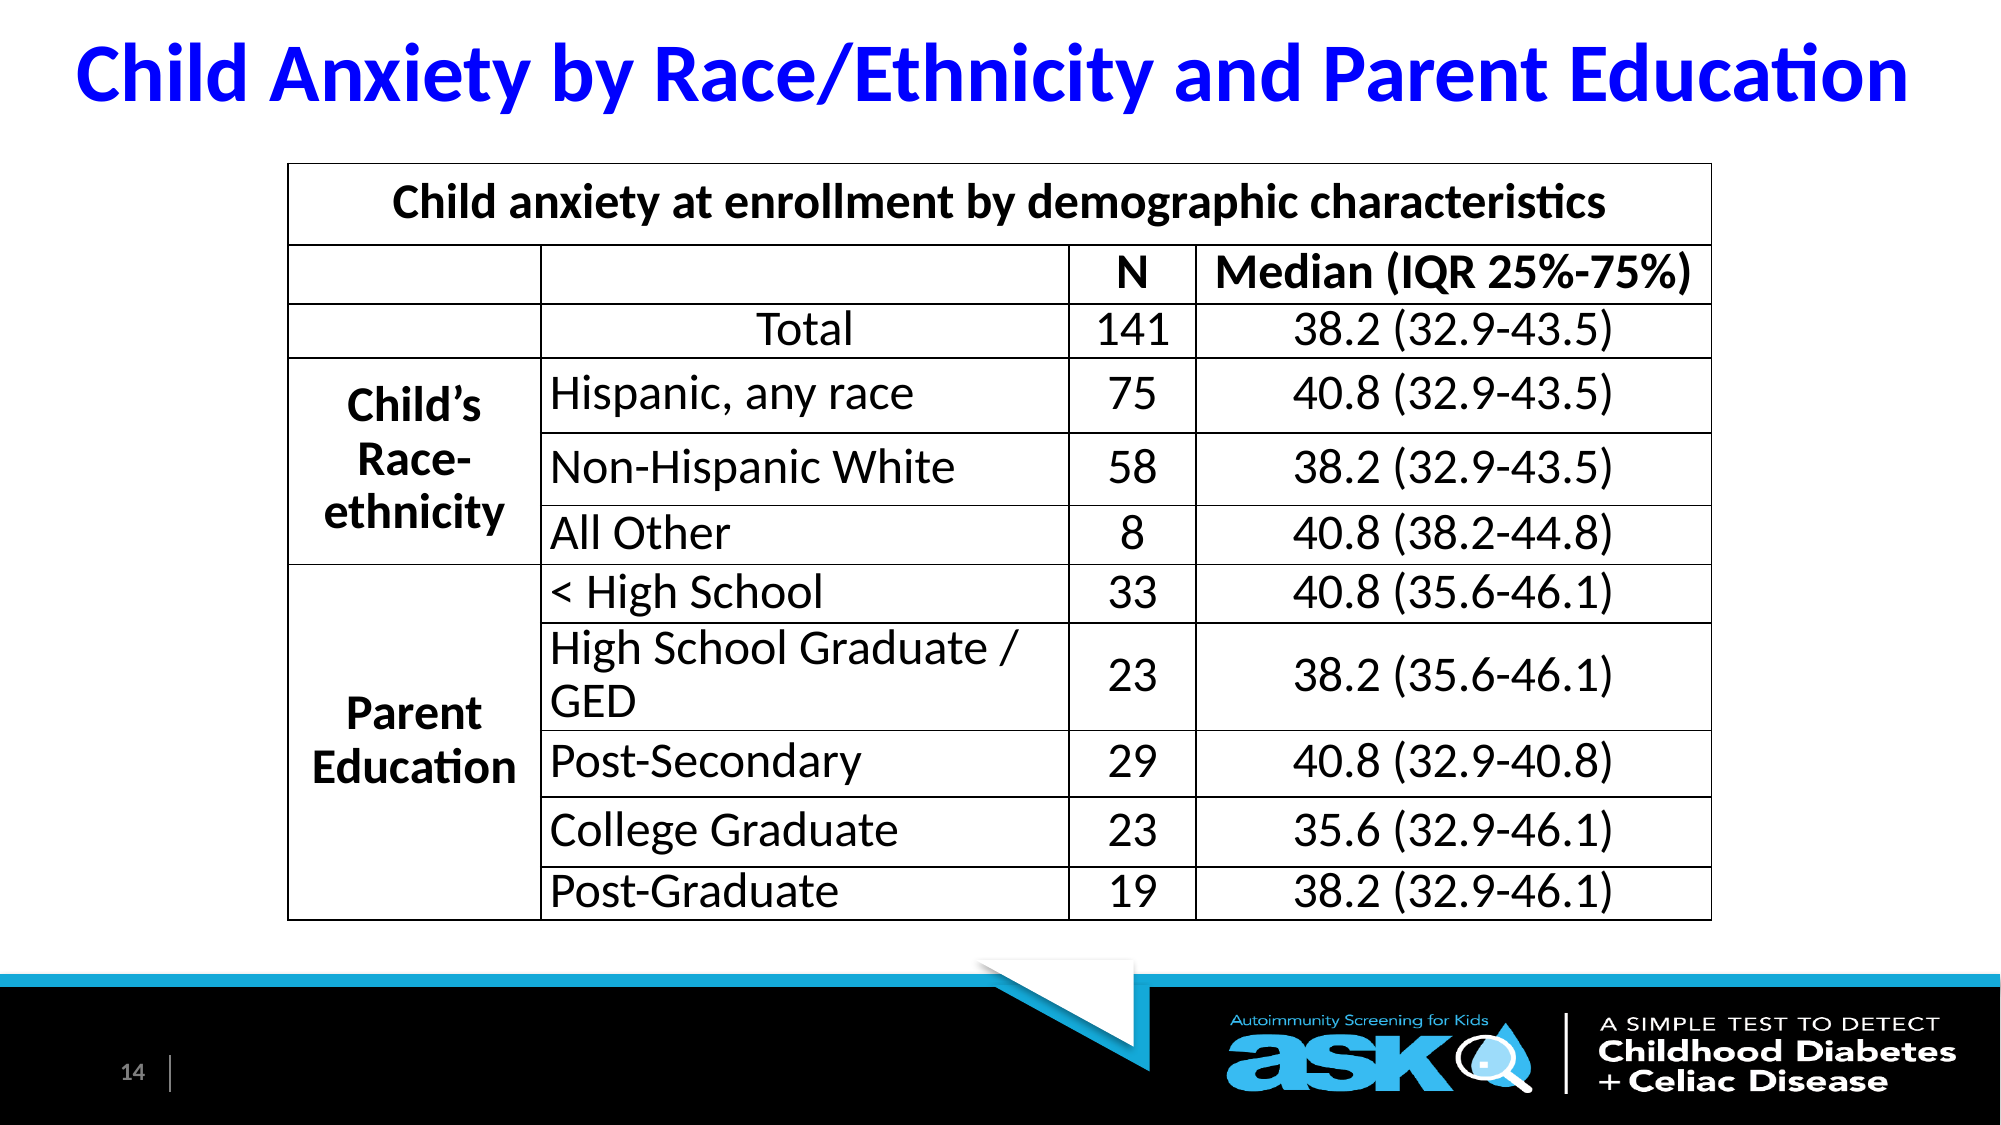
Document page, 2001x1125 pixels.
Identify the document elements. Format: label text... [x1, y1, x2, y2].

table_cell 38.2 (32.9-43.5) [1197, 305, 1711, 357]
table_cell 23 [1070, 798, 1195, 866]
table_cell 8 [1070, 506, 1195, 564]
table_cell Child’s Race-ethnicity [289, 359, 540, 564]
table_cell Hispanic, any race [542, 359, 1068, 432]
table_cell 38.2 (32.9-46.1) [1197, 868, 1711, 919]
slide_number 14 [46, 1040, 161, 1101]
table_cell < High School [542, 565, 1068, 622]
table_cell 23 [1070, 624, 1195, 730]
table_cell 19 [1070, 868, 1195, 919]
table_cell 38.2 (35.6-46.1) [1197, 624, 1711, 730]
table_cell [289, 305, 540, 357]
table_cell Non-Hispanic White [542, 434, 1068, 505]
table_cell N [1070, 246, 1195, 303]
text_box Child Anxiety by Race/Ethnicity and Parent Education [61, 11, 1939, 199]
table_cell 75 [1070, 359, 1195, 432]
table_cell 33 [1070, 565, 1195, 622]
table_cell 38.2 (32.9-43.5) [1197, 434, 1711, 505]
table_cell Post-Graduate [542, 868, 1068, 919]
table_cell Post-Secondary [542, 731, 1068, 796]
table_header Child anxiety at enrollment by demographic characteristics [289, 199, 1711, 244]
table_cell 40.8 (35.6-46.1) [1197, 565, 1711, 622]
table_cell College Graduate [542, 798, 1068, 866]
table_cell 40.8 (38.2-44.8) [1197, 506, 1711, 564]
table_cell High School Graduate / GED [542, 624, 1068, 730]
table_cell 40.8 (32.9-43.5) [1197, 359, 1711, 432]
table_cell 35.6 (32.9-46.1) [1197, 798, 1711, 866]
table_cell Parent Education [289, 565, 540, 919]
table_cell [289, 246, 540, 303]
table_cell 40.8 (32.9-40.8) [1197, 731, 1711, 796]
table_cell 141 [1070, 305, 1195, 357]
table_cell Total [542, 305, 1068, 357]
table_cell 29 [1070, 731, 1195, 796]
table_cell 58 [1070, 434, 1195, 505]
picture [1220, 1003, 1966, 1101]
table_cell All Other [542, 506, 1068, 564]
table_cell [542, 246, 1068, 303]
table_cell Median (IQR 25%-75%) [1197, 246, 1711, 303]
